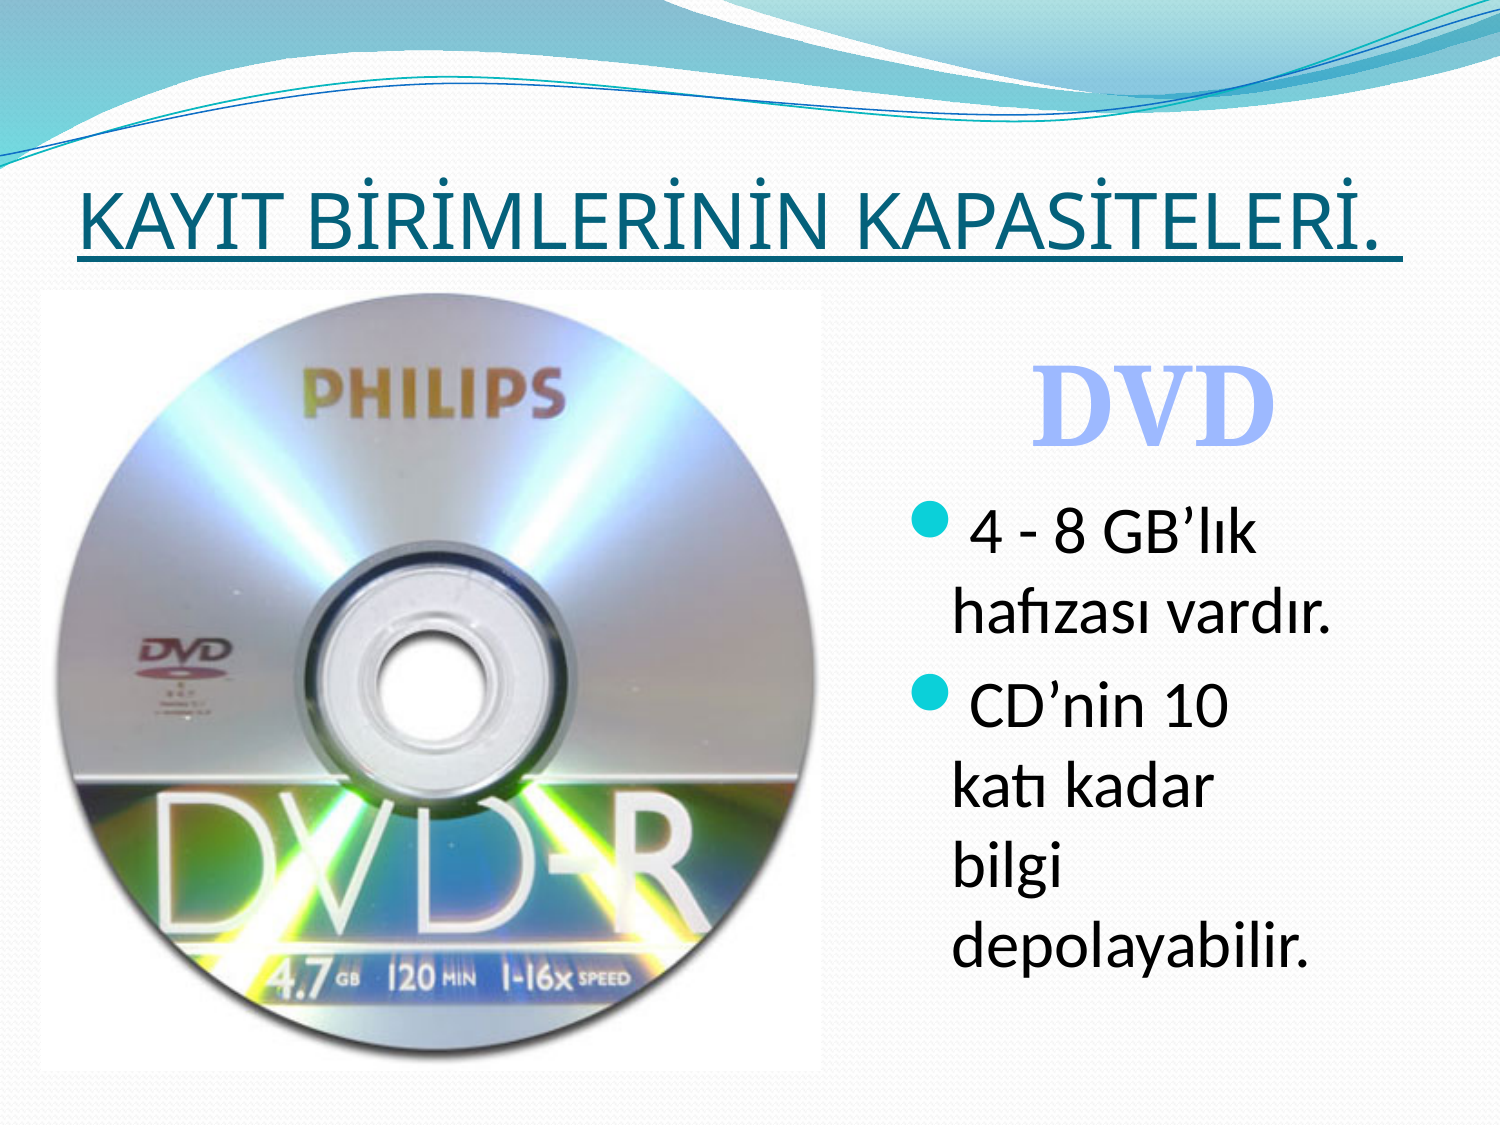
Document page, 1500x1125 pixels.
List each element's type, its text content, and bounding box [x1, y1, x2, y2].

picture [41, 290, 822, 1071]
title KAYIT BİRİMLERİNİN KAPASİTELERİ. [76, 78, 1427, 266]
list 4 - 8 GB’lık hafızası vardır. CD’nin 10 katı kadar bilgi depolayabilir. [891, 479, 1355, 1090]
text_box DVD [1015, 326, 1295, 477]
